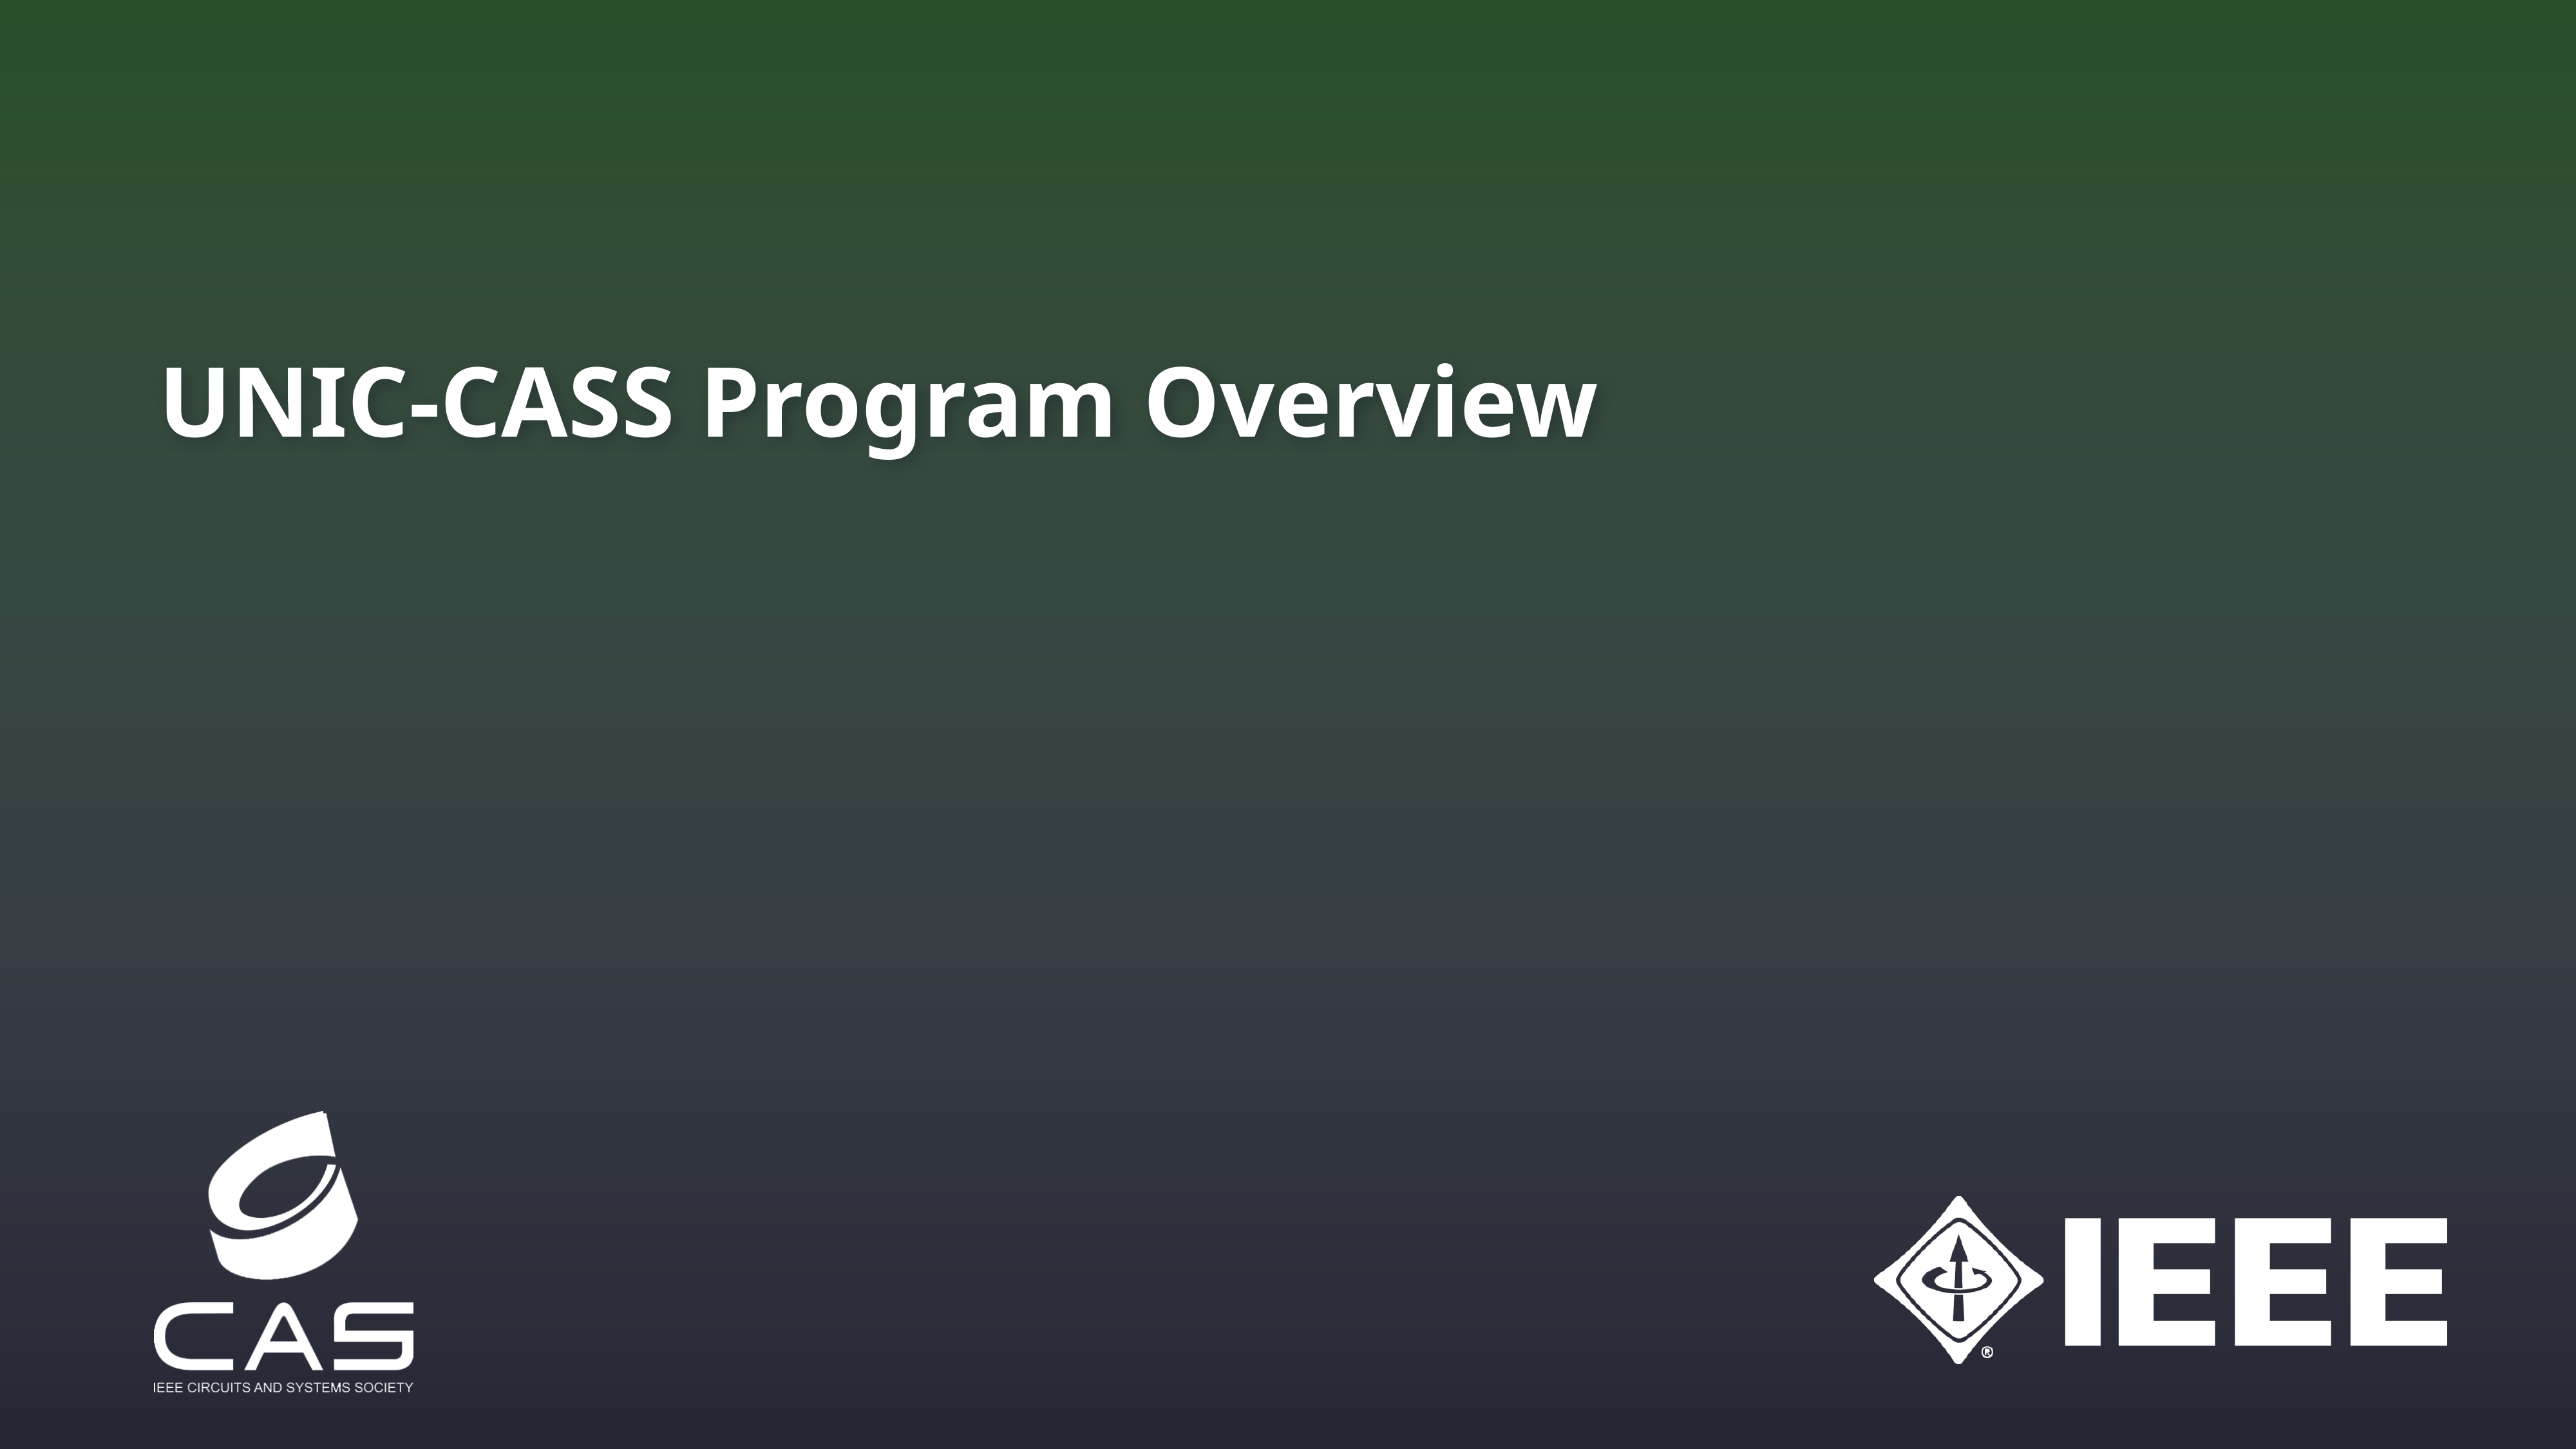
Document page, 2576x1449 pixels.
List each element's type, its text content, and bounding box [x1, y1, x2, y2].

picture [1874, 1196, 2447, 1364]
text_box [0, 0, 2576, 1449]
picture [154, 1111, 413, 1392]
text_box UNIC-CASS Program Overview [154, 336, 1950, 1121]
